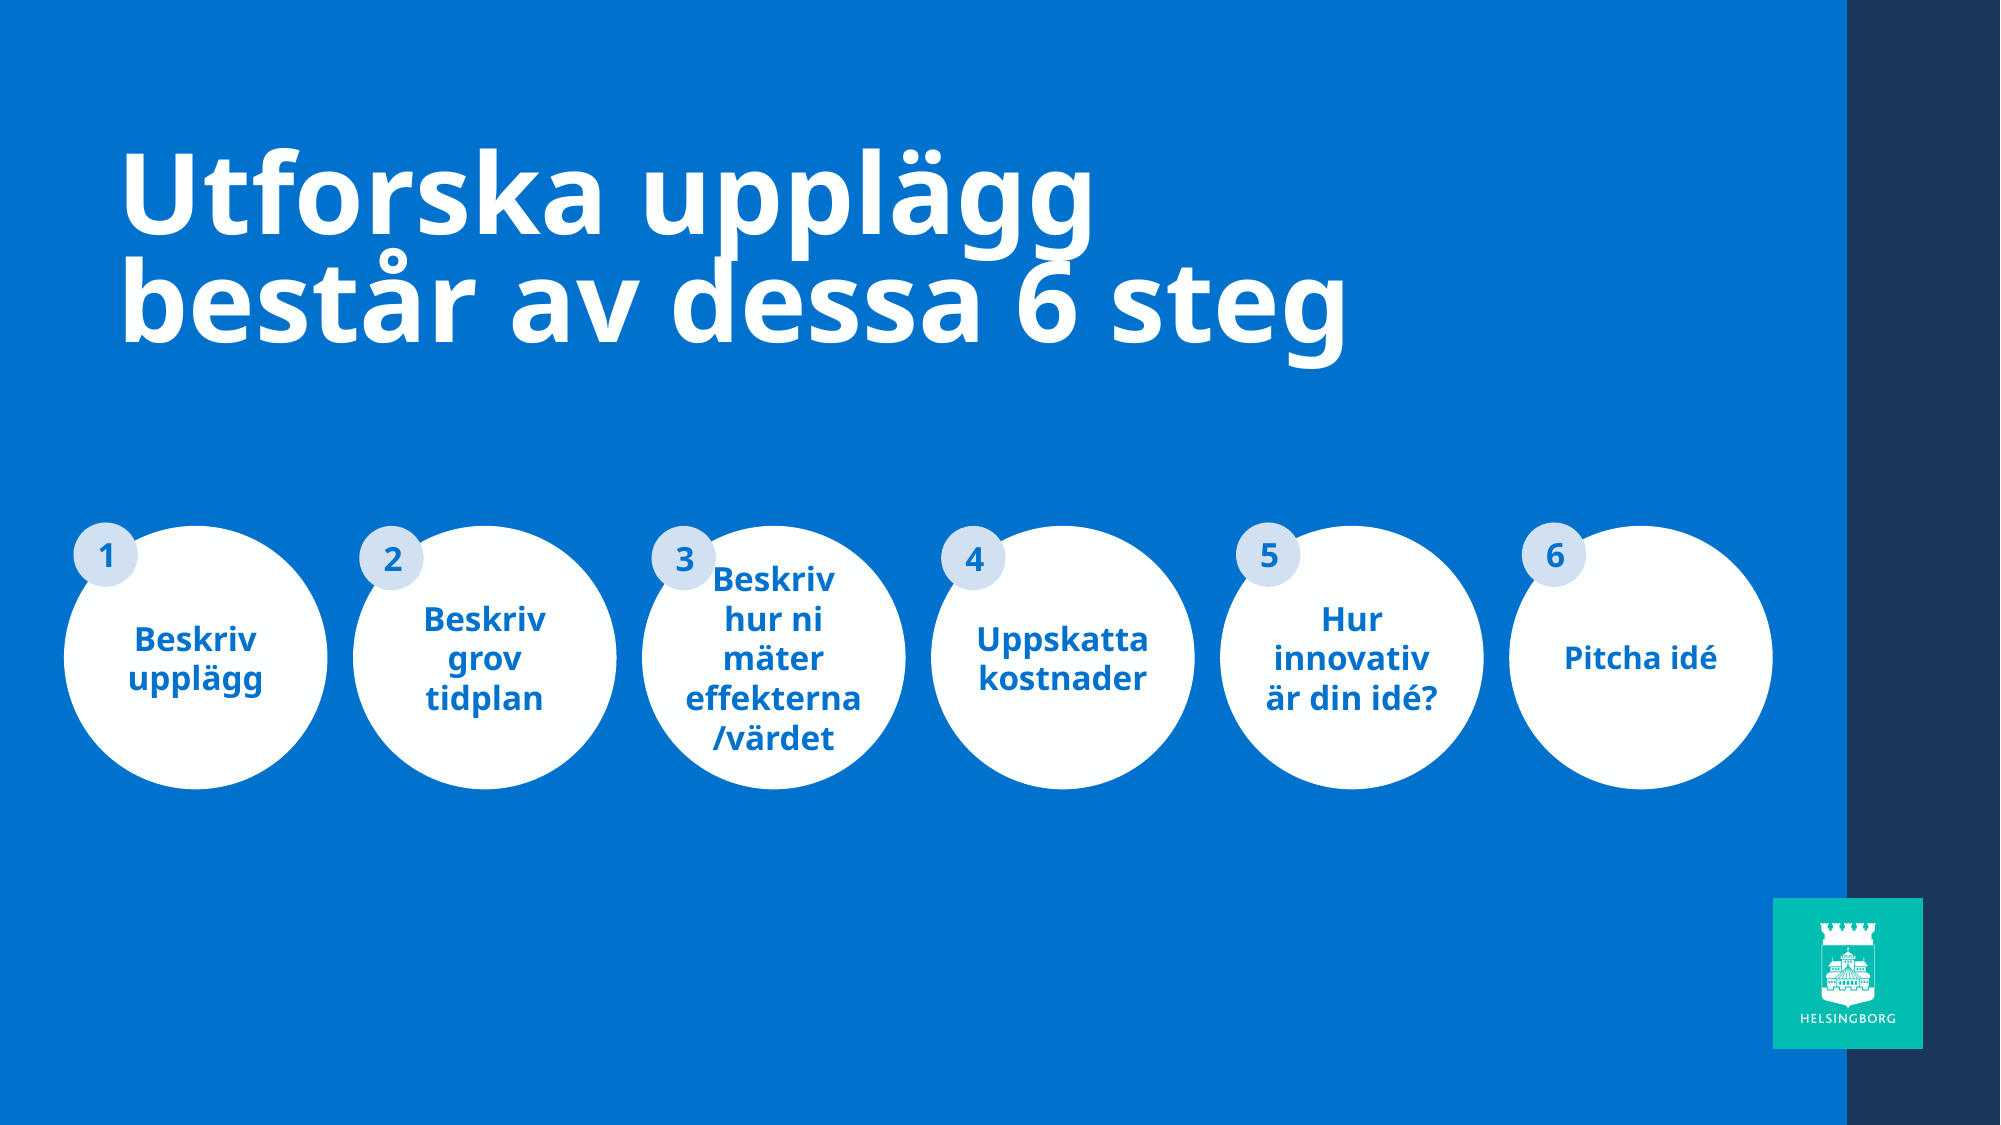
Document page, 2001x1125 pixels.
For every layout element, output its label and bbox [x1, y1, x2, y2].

picture [1773, 898, 1923, 1049]
